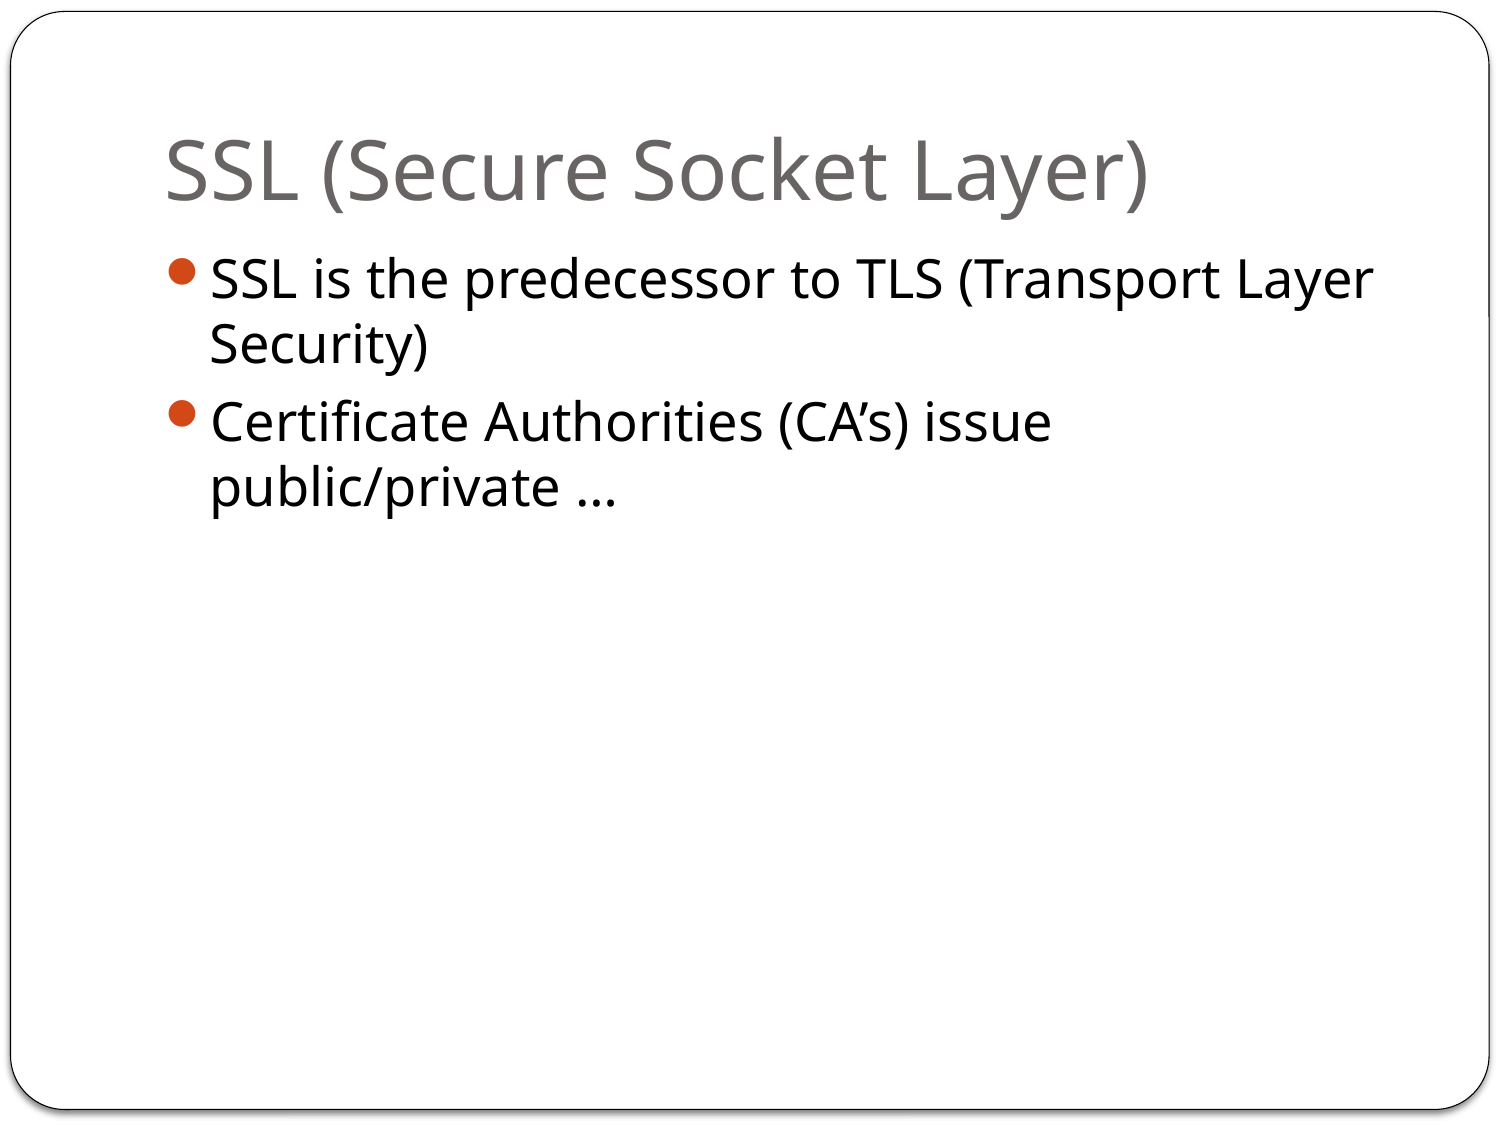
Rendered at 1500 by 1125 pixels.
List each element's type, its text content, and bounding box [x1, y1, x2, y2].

list SSL is the predecessor to TLS (Transport Layer Security) Certificate Authorities (CA’s) issue public/private … [150, 237, 1425, 988]
title SSL (Secure Socket Layer) [150, 45, 1425, 233]
